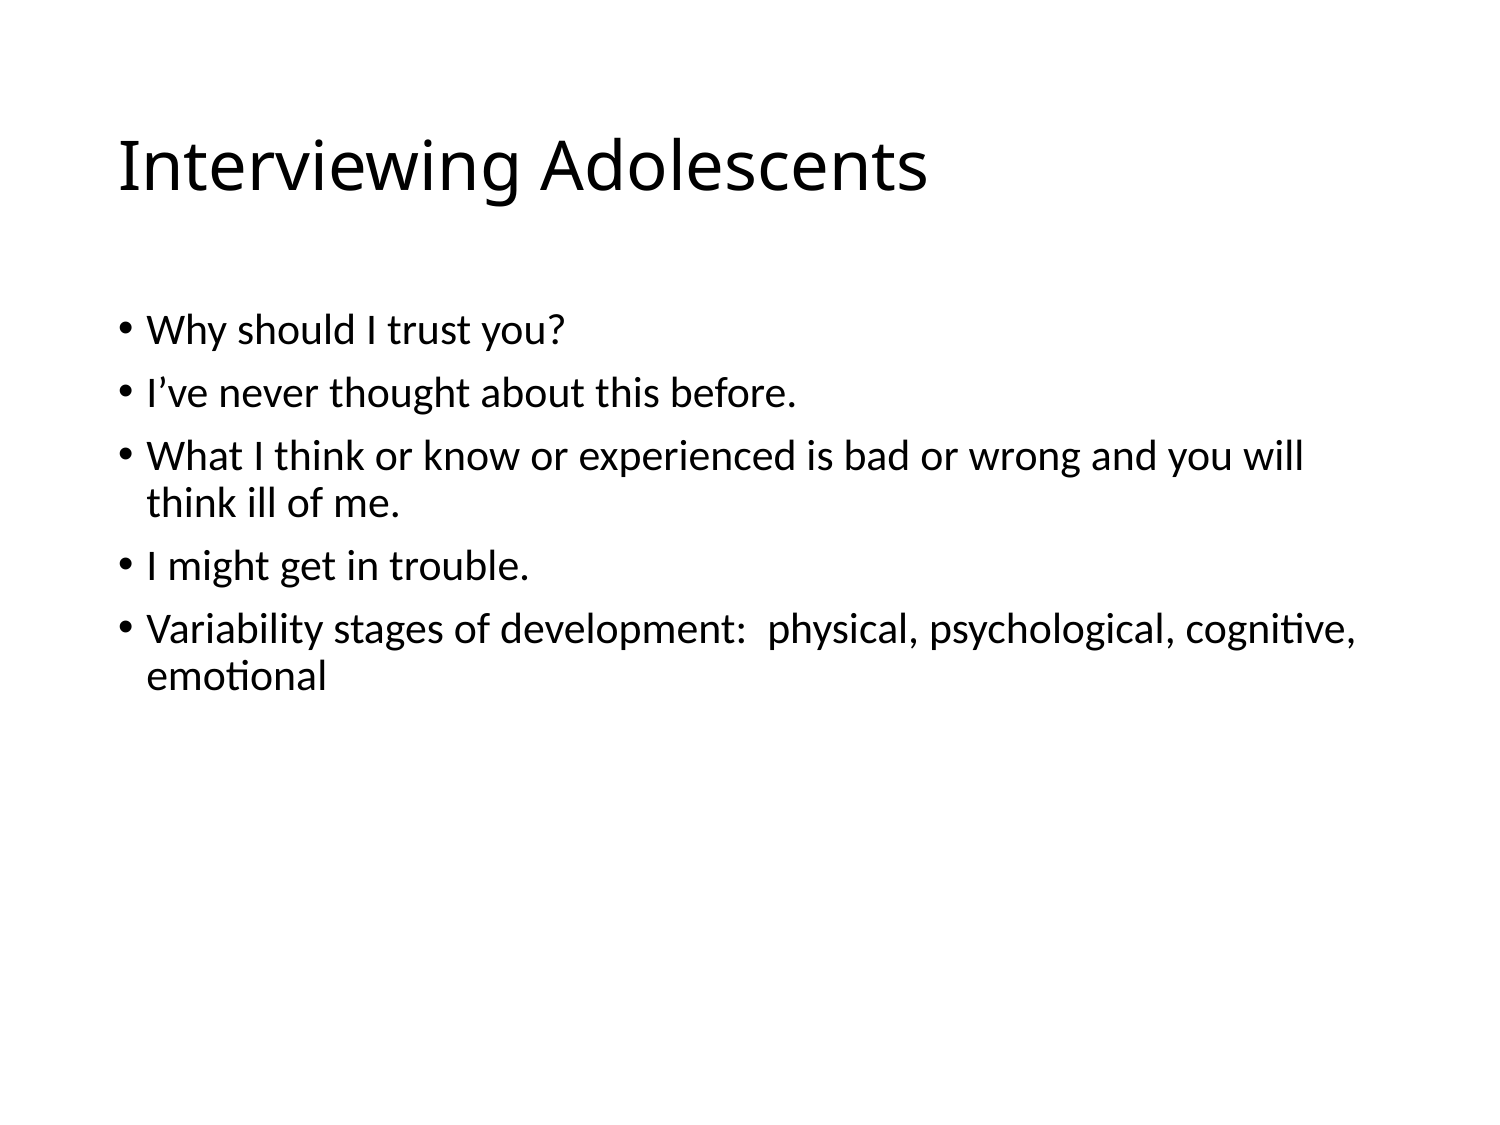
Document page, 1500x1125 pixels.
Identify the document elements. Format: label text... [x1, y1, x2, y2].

title Interviewing Adolescents [103, 59, 1397, 278]
list Why should I trust you? I’ve never thought about this before. What I think or know or experienced is bad or wrong and you will think ill of me. I might get in trouble. Variability stages of development: physical, psychological, cognitive, emotional [103, 299, 1397, 1014]
